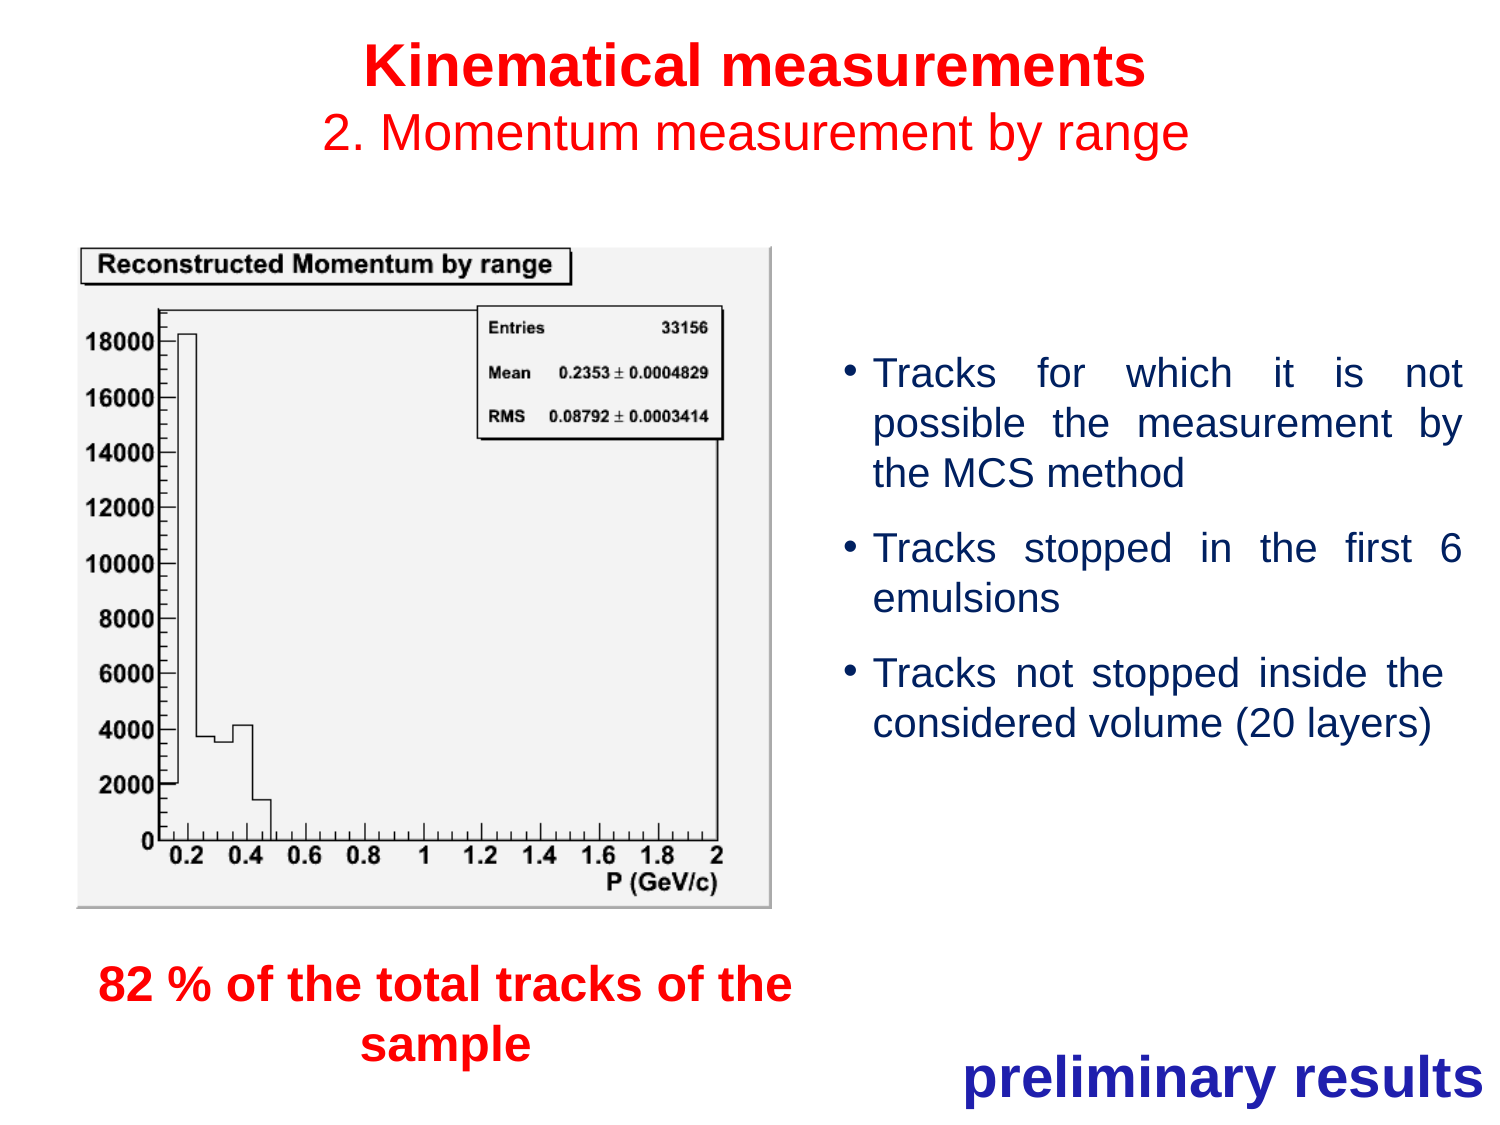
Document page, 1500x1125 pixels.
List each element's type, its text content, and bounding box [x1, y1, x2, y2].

text_box 82 % of the total tracks of the sample [33, 944, 859, 1080]
text_box Tracks for which it is not possible the measurement by the MCS method Tracks stopped in the first 6 emulsions Tracks not stopped inside the considered volume (20 layers) [828, 338, 1478, 754]
picture [74, 245, 772, 909]
text_box Kinematical measurements 2. Momentum measurement by range [43, 0, 1469, 187]
text_box preliminary results [858, 1031, 1500, 1117]
